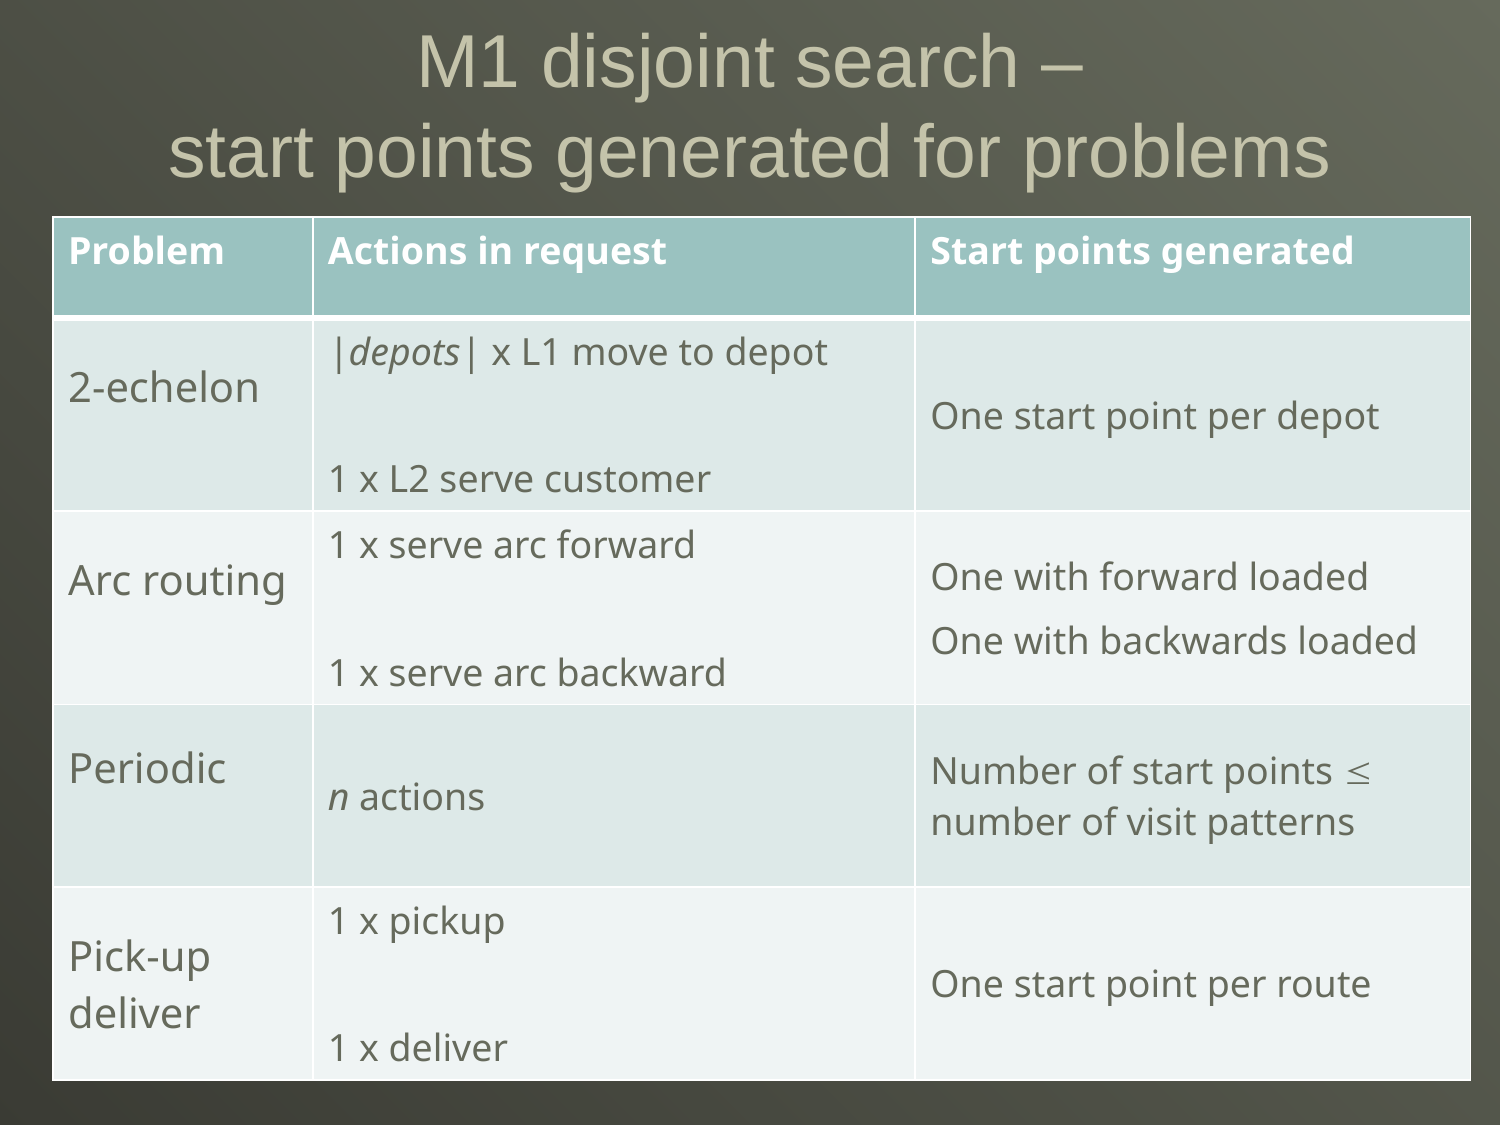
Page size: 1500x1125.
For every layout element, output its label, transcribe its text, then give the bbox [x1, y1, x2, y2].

table_header Actions in request [314, 218, 914, 315]
table_cell Number of start points  number of visit patterns [916, 705, 1470, 886]
table_header Start points generated [916, 218, 1470, 315]
table_cell One with forward loaded One with backwards loaded [916, 512, 1470, 704]
table_cell n actions [314, 705, 914, 886]
table_cell One start point per depot [916, 321, 1470, 510]
table_cell 2-echelon [54, 321, 312, 510]
table_cell |depots| x L1 move to depot 1 x L2 serve customer [314, 321, 914, 510]
title M1 disjoint search – start points generated for problems [74, 9, 1426, 197]
table_cell Arc routing [54, 512, 312, 704]
table_cell One start point per route [916, 888, 1470, 1079]
table_cell Pick-up deliver [54, 888, 312, 1079]
table_cell 1 x serve arc forward 1 x serve arc backward [314, 512, 914, 704]
table_cell Periodic [54, 705, 312, 886]
table_header Problem [54, 218, 312, 315]
table_cell 1 x pickup 1 x deliver [314, 888, 914, 1079]
